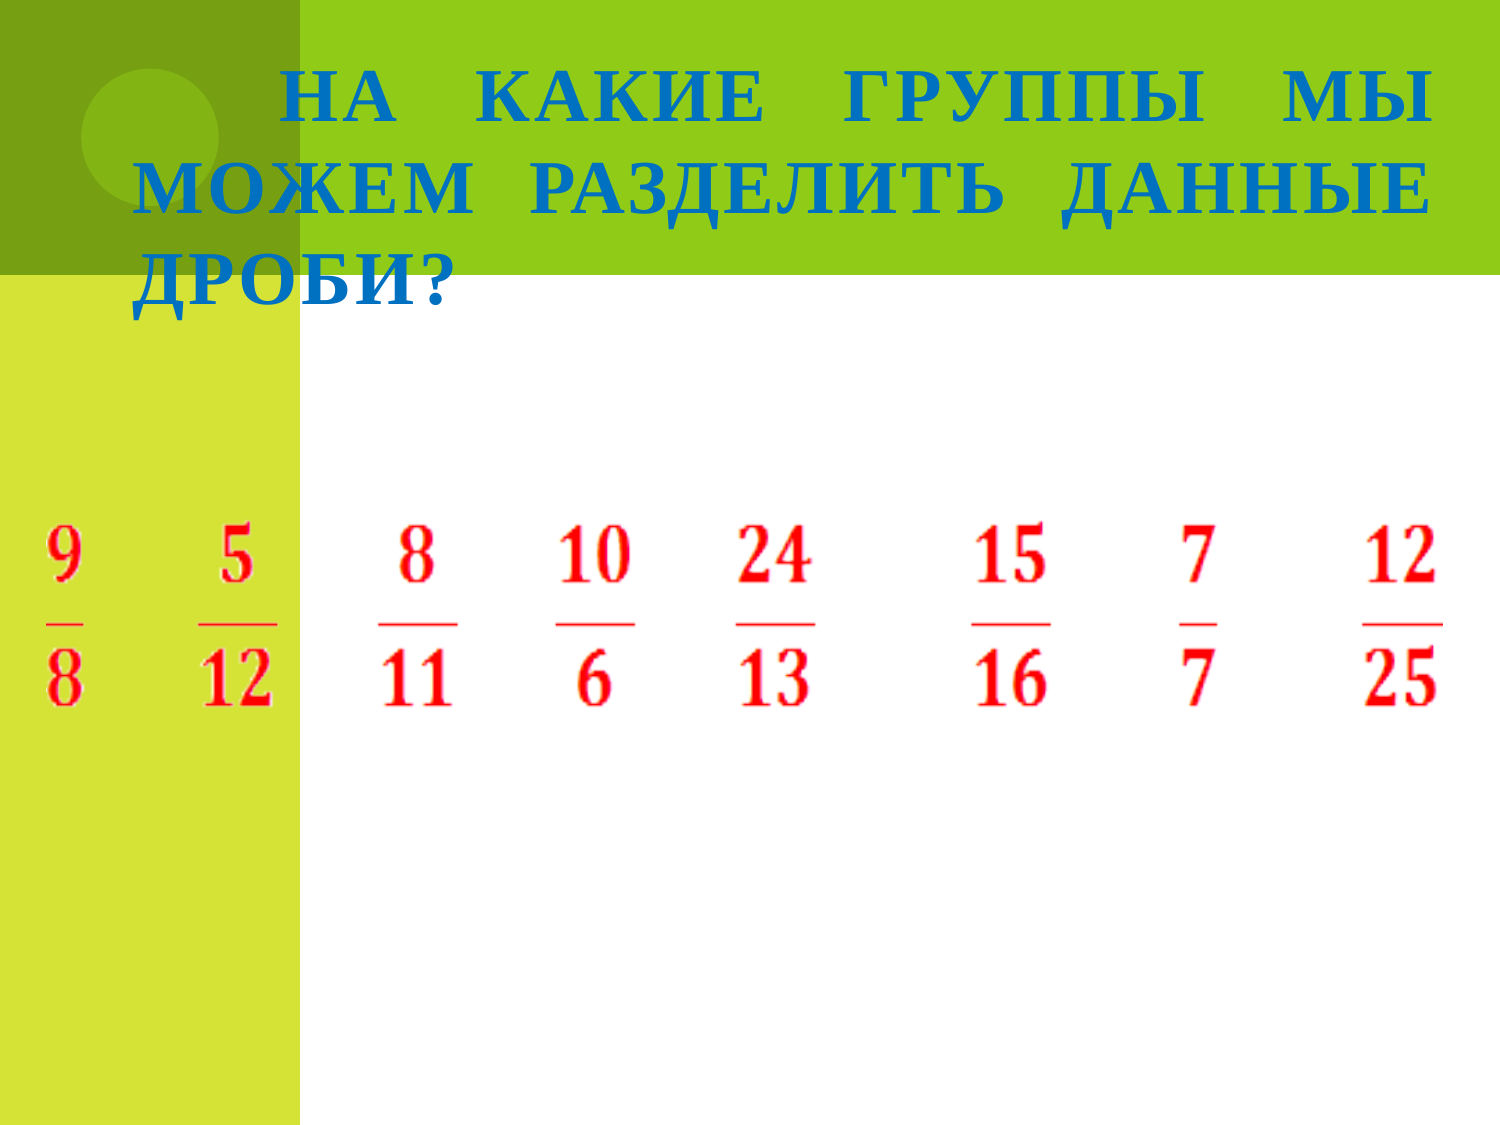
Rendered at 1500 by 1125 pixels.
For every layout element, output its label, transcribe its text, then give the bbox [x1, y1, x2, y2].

text_box [0, 160, 1500, 236]
title На какие группы мы можем разделить данные дроби? [117, 236, 1454, 329]
text_box [0, 0, 1500, 75]
picture [46, 515, 1444, 716]
title На какие группы мы можем разделить данные дроби? [117, 75, 1454, 160]
